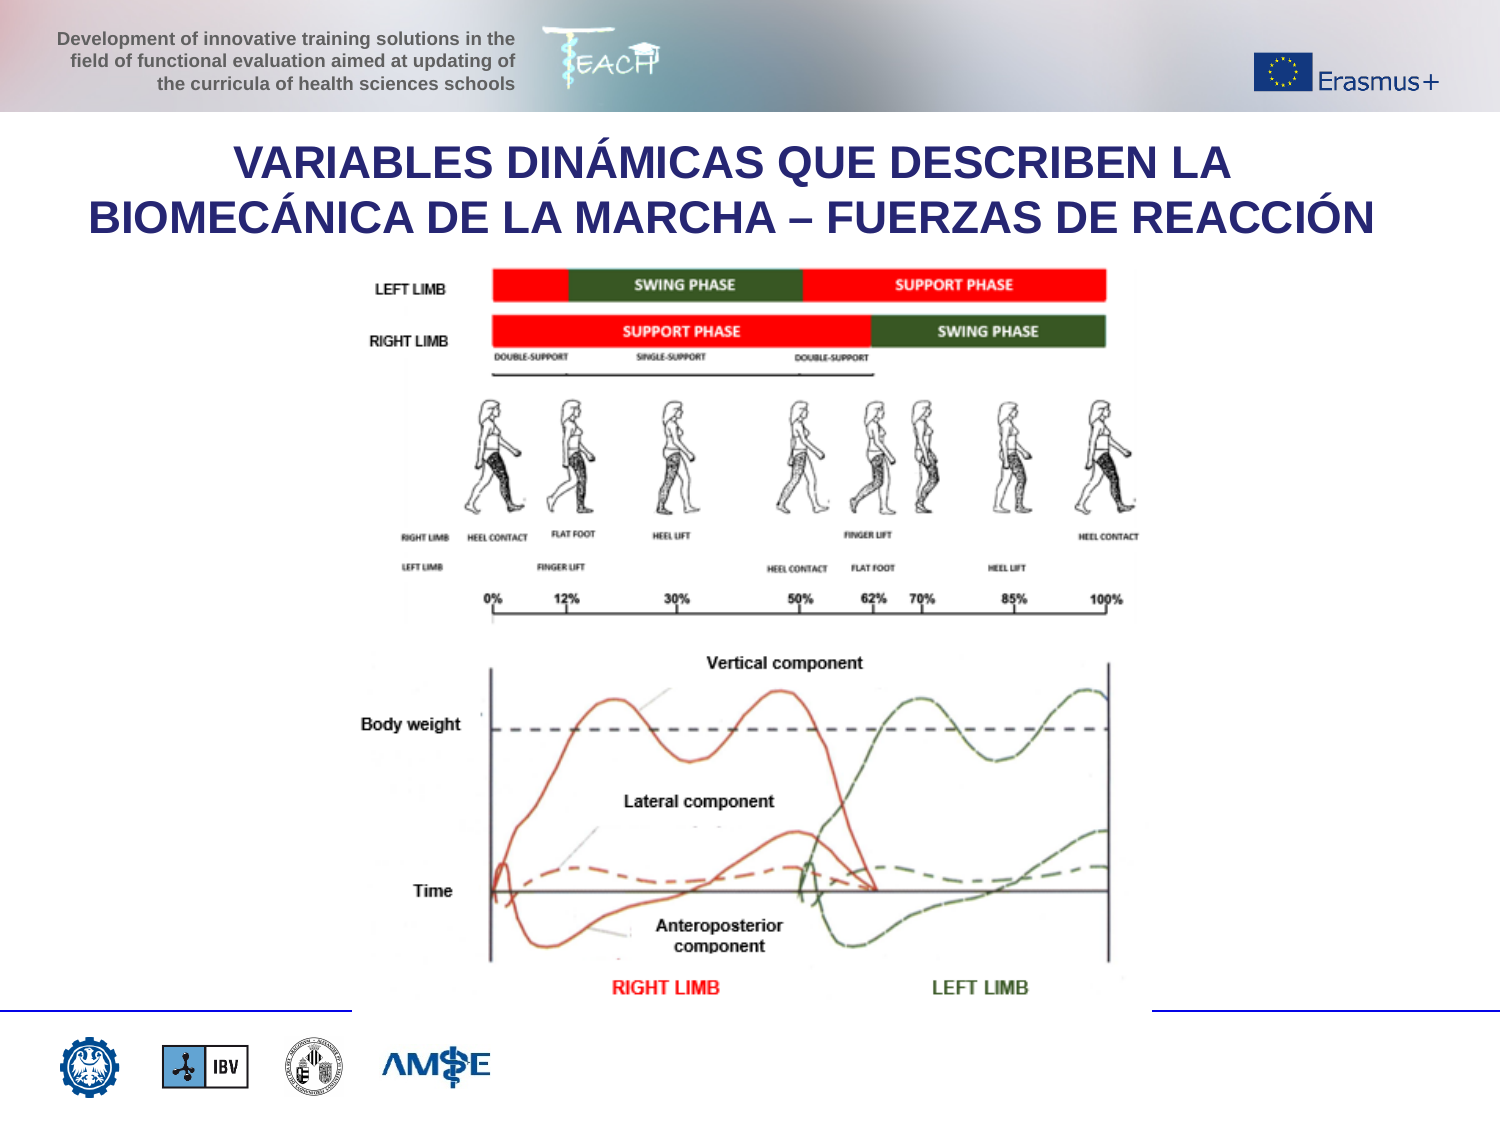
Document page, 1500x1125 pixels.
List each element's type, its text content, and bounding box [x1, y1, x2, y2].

picture [284, 1036, 344, 1097]
picture [161, 1044, 249, 1089]
picture [0, 1, 1500, 112]
text_box VARIABLES DINÁMICAS QUE DESCRIBEN LA BIOMECÁNICA DE LA MARCHA – FUERZAS DE REACCIÓN [64, 125, 1400, 251]
picture [352, 265, 1152, 1012]
picture [53, 1035, 126, 1099]
picture [379, 1044, 491, 1089]
